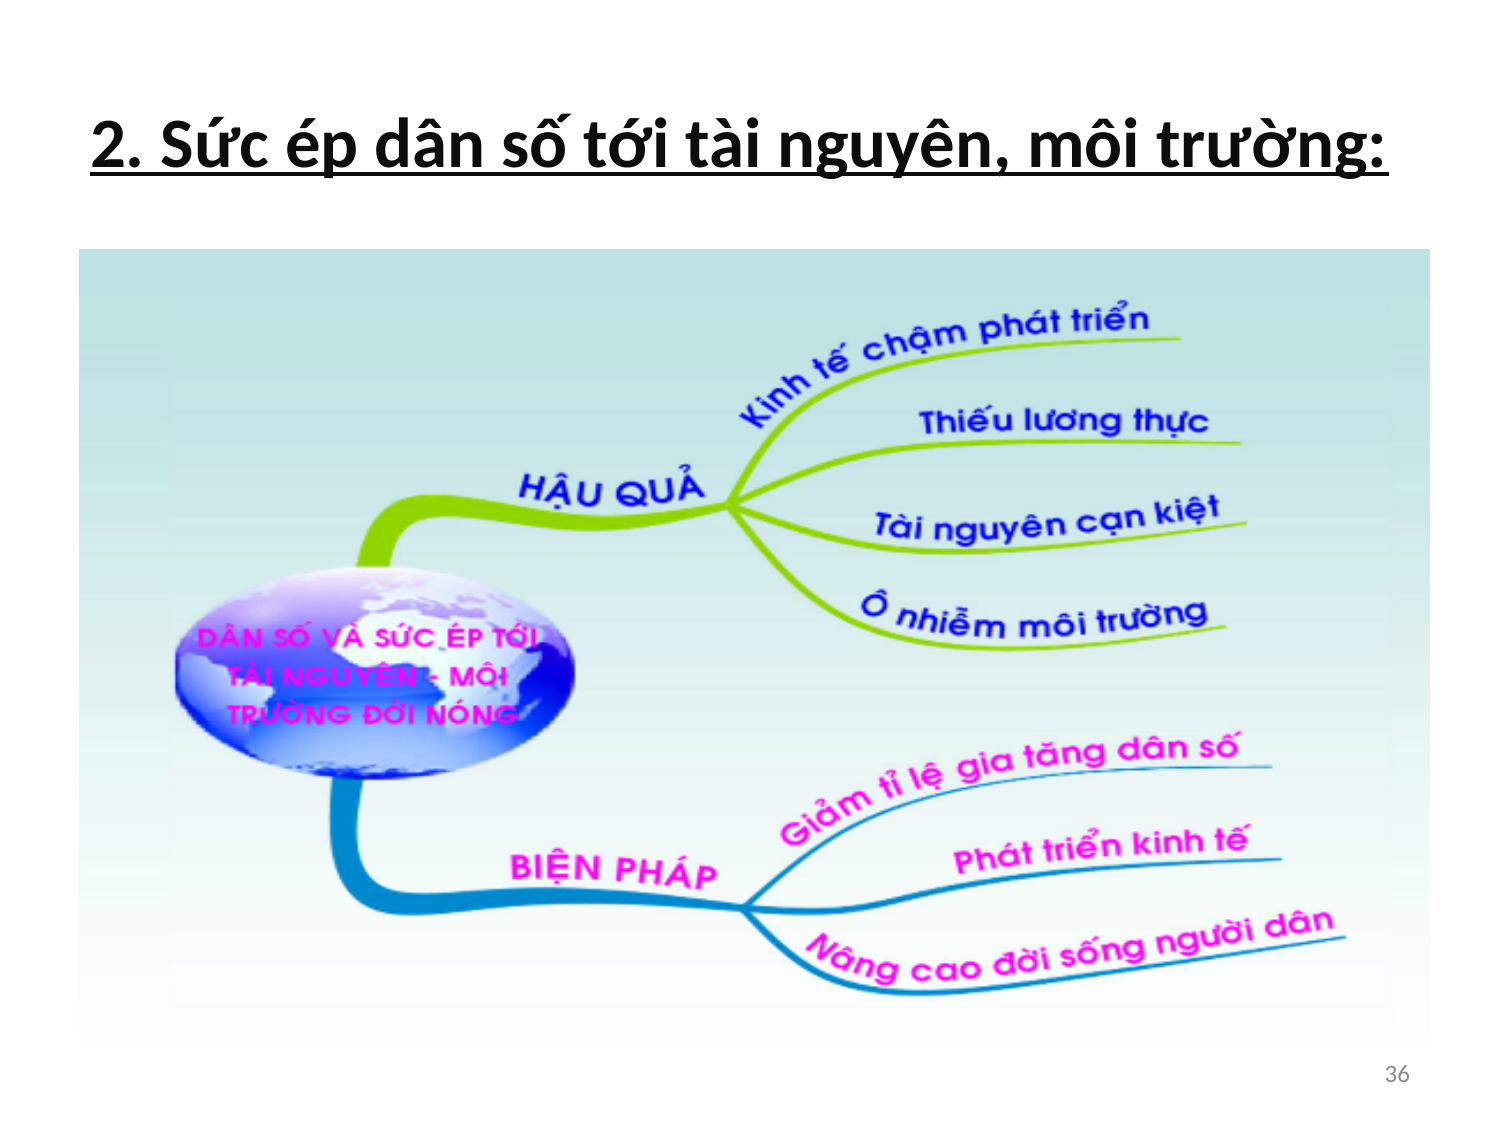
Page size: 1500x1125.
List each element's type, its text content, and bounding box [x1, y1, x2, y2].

title 2. Sức ép dân số tới tài nguyên, môi trường: [75, 45, 1425, 233]
slide_number 36 [1074, 1059, 1425, 1103]
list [79, 249, 1430, 1051]
